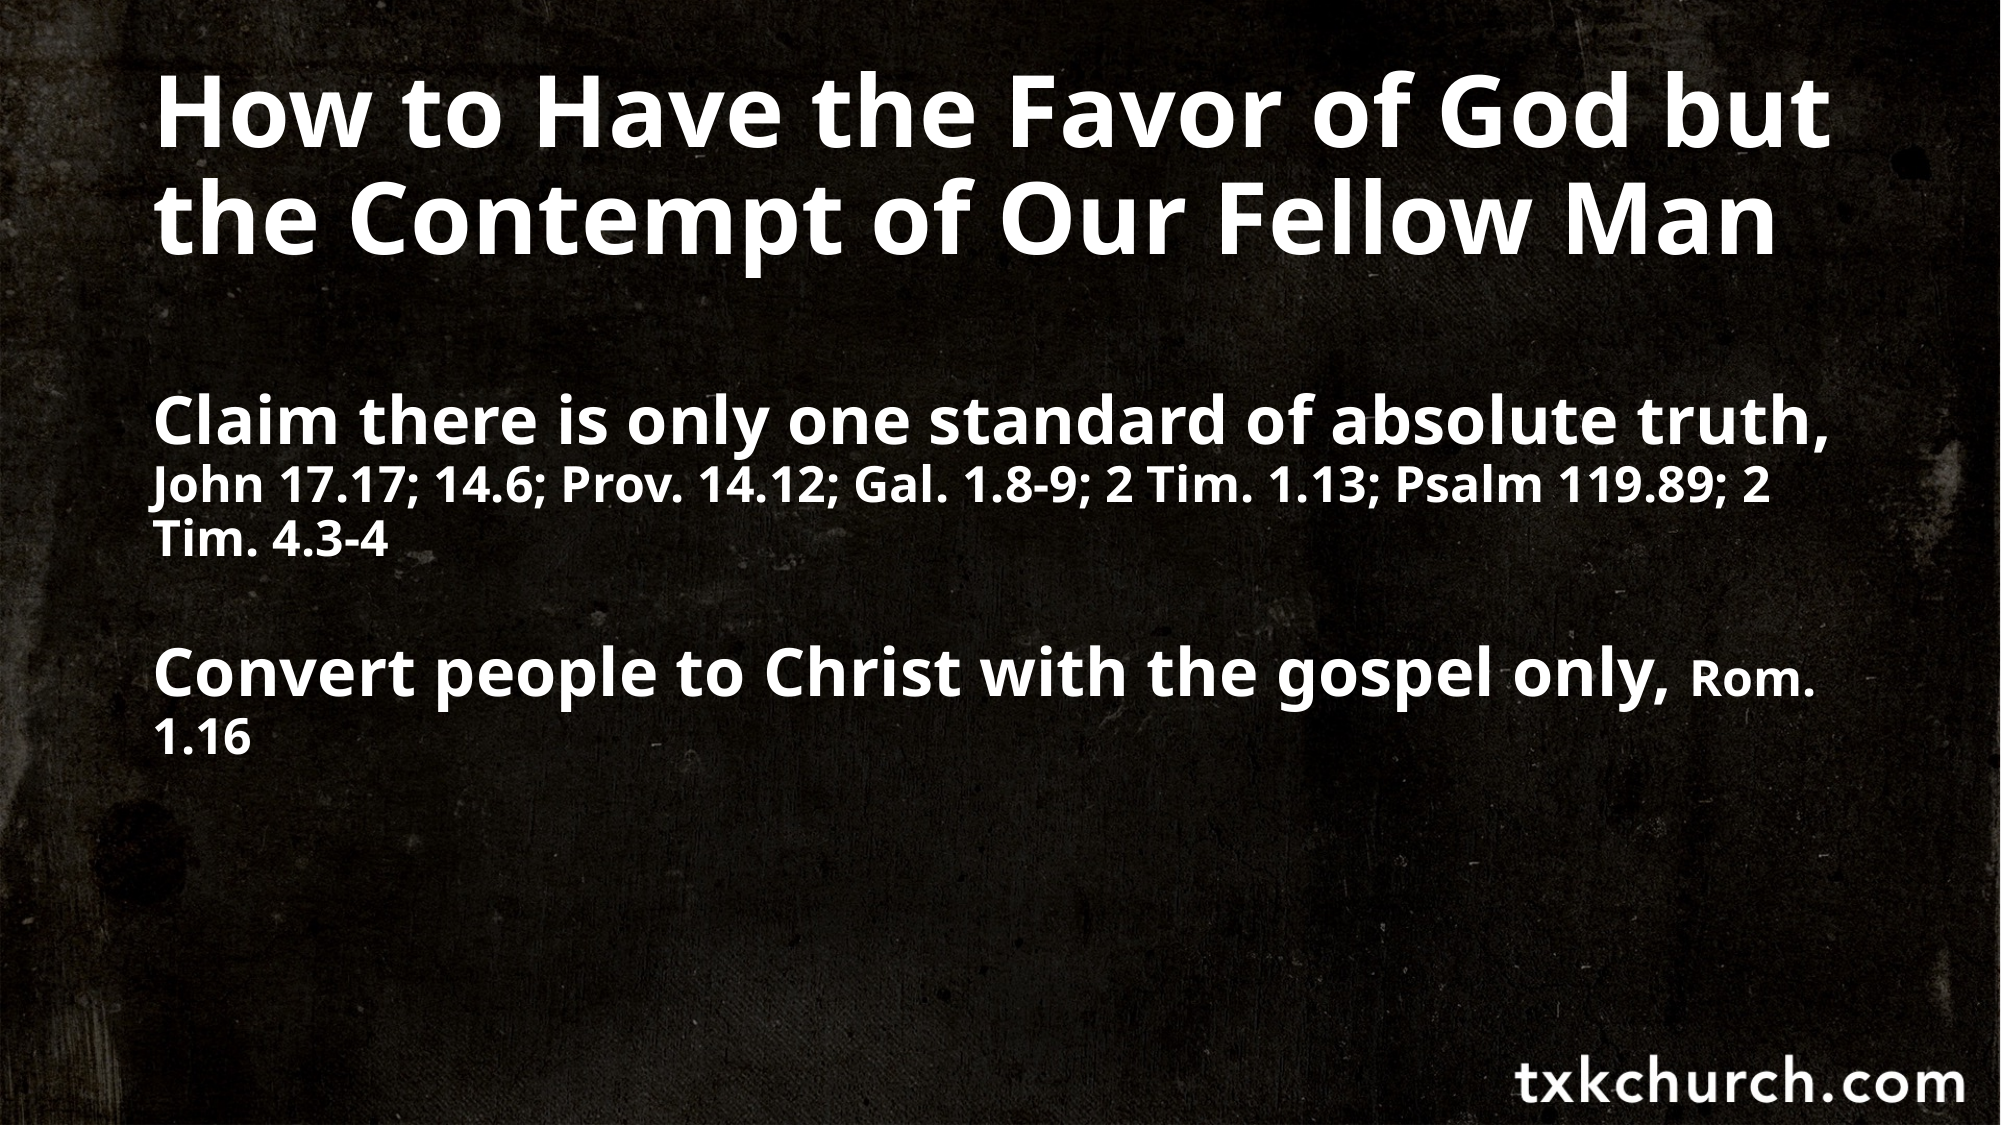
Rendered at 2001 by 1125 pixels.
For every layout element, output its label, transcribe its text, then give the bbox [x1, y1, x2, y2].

list Claim there is only one standard of absolute truth, John 17.17; 14.6; Prov. 14.12; Gal. 1.8-9; 2 Tim. 1.13; Psalm 119.89; 2 Tim. 4.3-4 Convert people to Christ with the gospel only, Rom. 1.16 [137, 299, 1863, 1014]
title How to Have the Favor of God but the Contempt of Our Fellow Man [137, 59, 1863, 278]
picture [0, 0, 2001, 1125]
